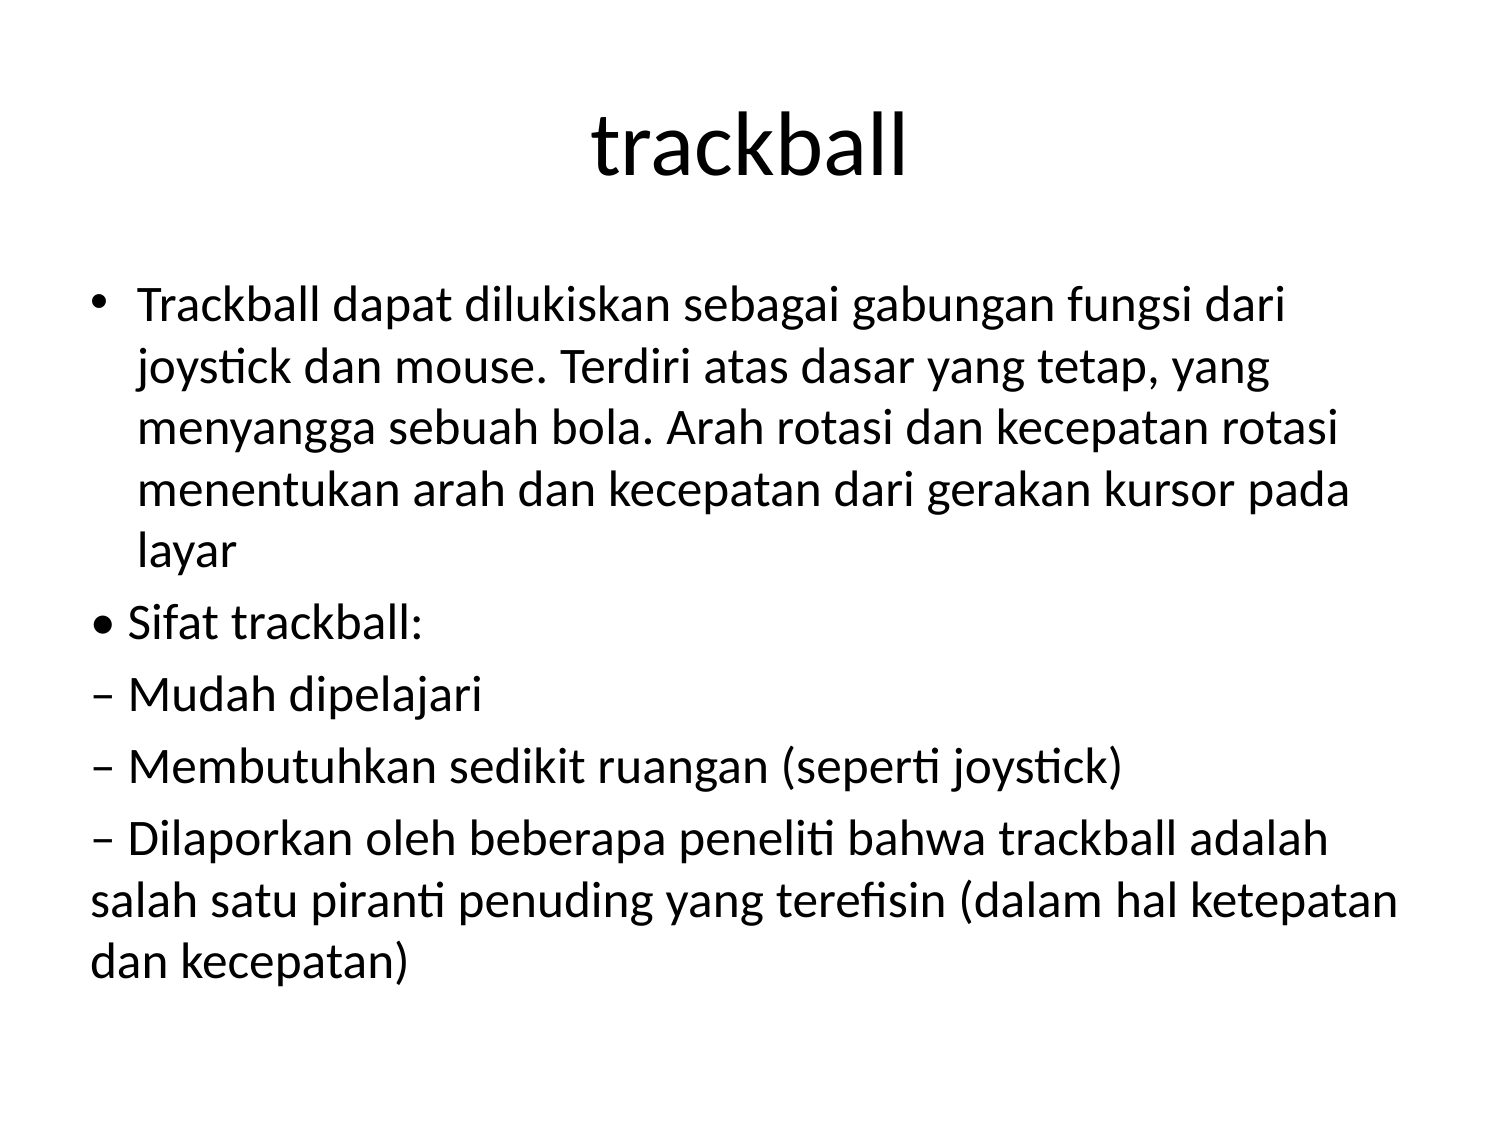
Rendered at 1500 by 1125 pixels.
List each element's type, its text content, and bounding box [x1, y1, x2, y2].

title trackball [75, 45, 1425, 233]
list Trackball dapat dilukiskan sebagai gabungan fungsi dari joystick dan mouse. Terdiri atas dasar yang tetap, yang menyangga sebuah bola. Arah rotasi dan kecepatan rotasi menentukan arah dan kecepatan dari gerakan kursor pada layar • Sifat trackball: – Mudah dipelajari – Membutuhkan sedikit ruangan (seperti joystick) – Dilaporkan oleh beberapa peneliti bahwa trackball adalah salah satu piranti penuding yang terefisin (dalam hal ketepatan dan kecepatan) [75, 262, 1425, 1005]
